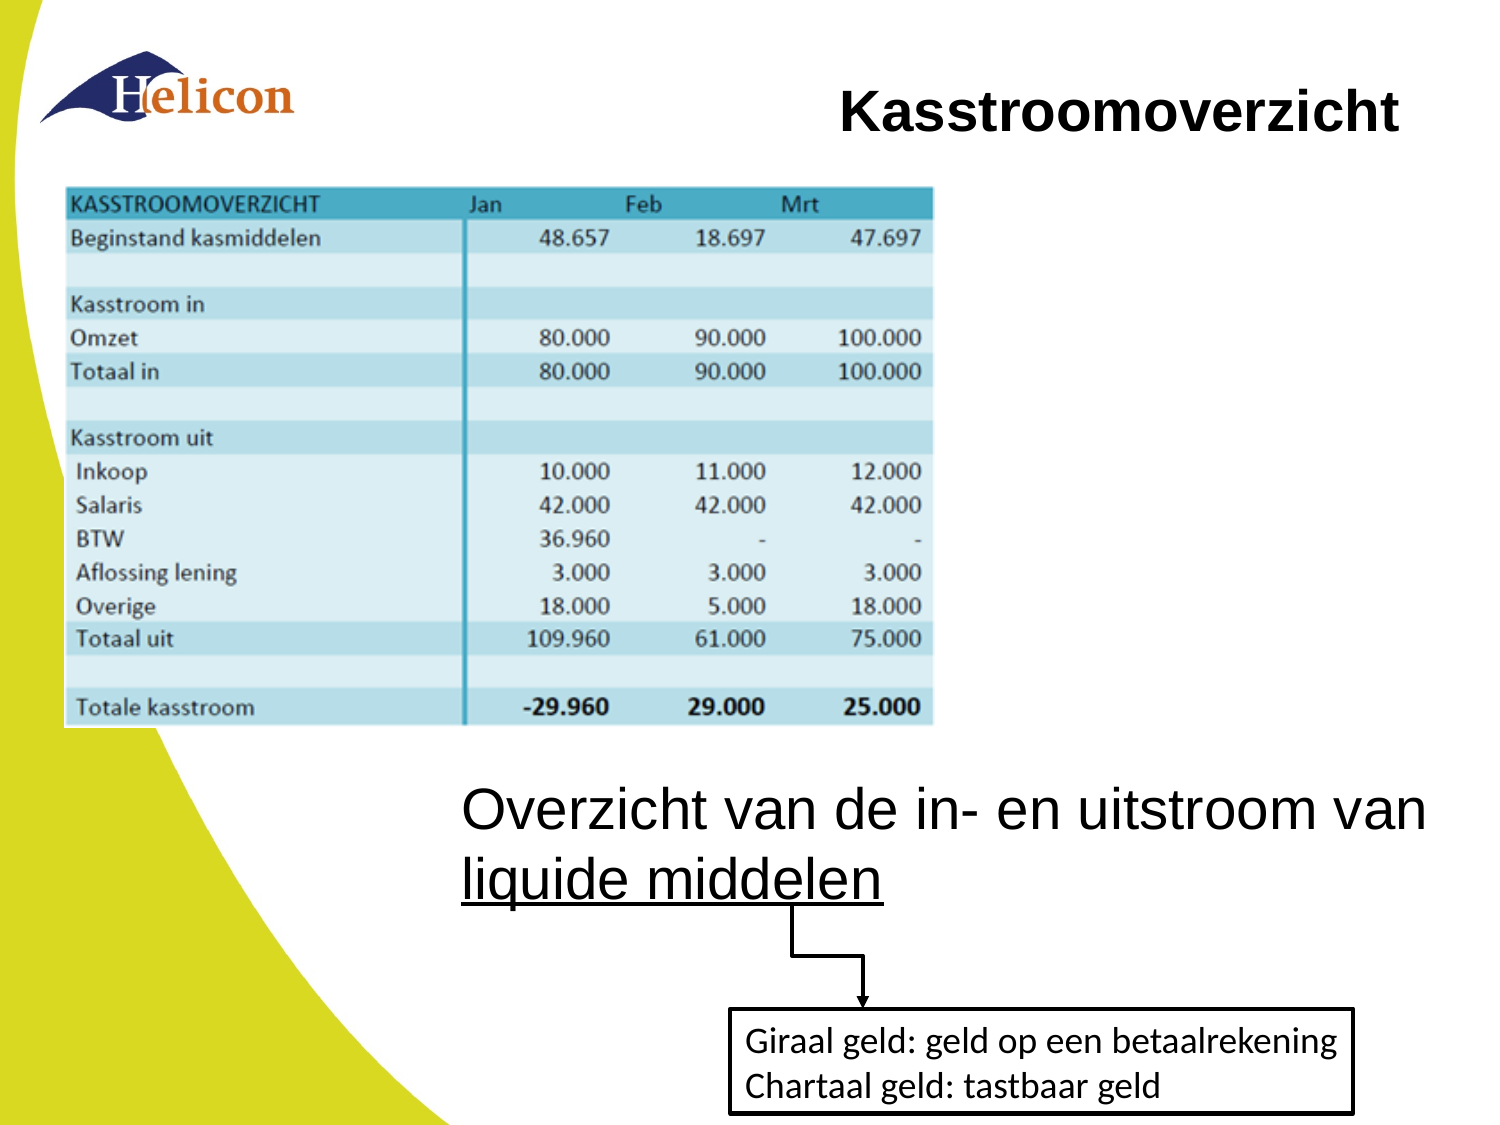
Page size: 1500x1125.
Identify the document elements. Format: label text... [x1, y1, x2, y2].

list Overzicht van de in- en uitstroom van liquide middelen [446, 763, 1500, 1125]
text_box Giraal geld: geld op een betaalrekening Chartaal geld: tastbaar geld [730, 1008, 1354, 1114]
picture [0, 0, 1500, 1125]
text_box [773, 919, 881, 992]
title Kasstroomoverzicht [324, 54, 1415, 161]
